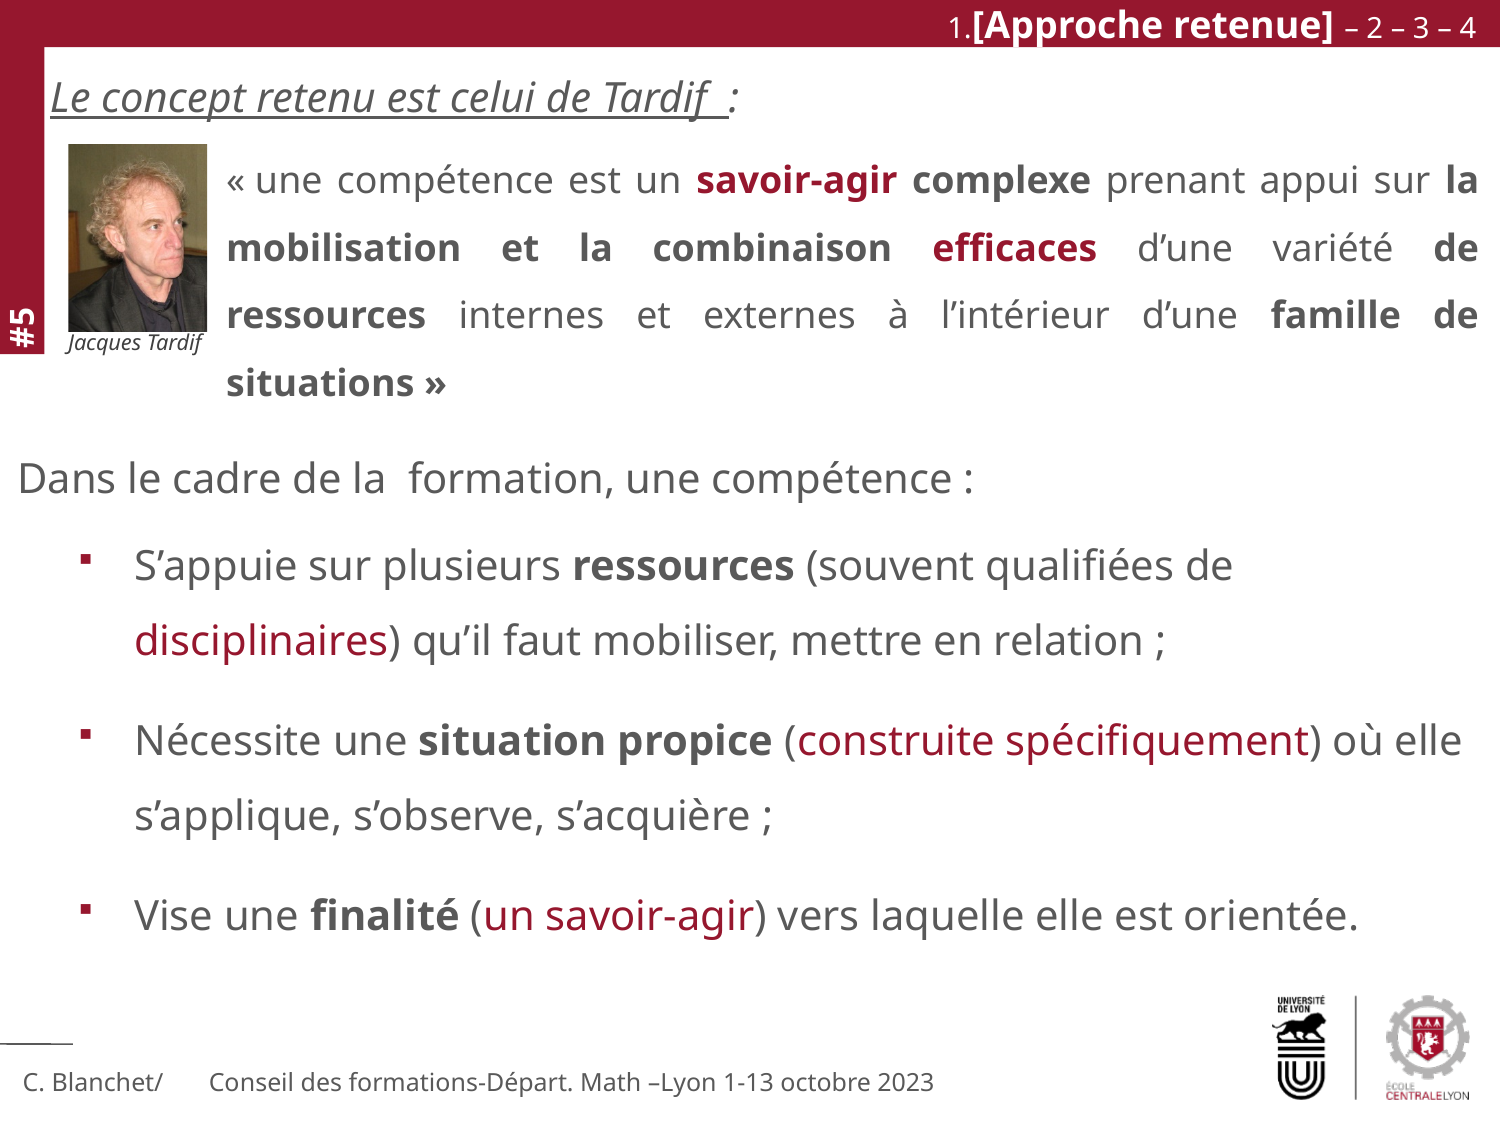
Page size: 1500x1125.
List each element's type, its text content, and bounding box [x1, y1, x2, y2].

picture [1259, 982, 1488, 1113]
text_box Le concept retenu est celui de Tardif : « une compétence est un savoir-agir complexe prenant appui sur la mobilisation et la combinaison efficaces d’une variété de ressources internes et externes à l’intérieur d’une famille de situations » [34, 38, 1495, 393]
text_box Jacques Tardif [53, 321, 217, 363]
text_box 1.[Approche retenue] – 2 – 3 – 4 Qu’est-ce qu’une compétence ? [885, 0, 1491, 99]
text_box Dans le cadre de la formation, une compétence : S’appuie sur plusieurs ressources (souvent qualifiées de disciplinaires) qu’il faut mobiliser, mettre en relation ; Nécessite une situation propice (construite spécifiquement) où elle s’applique, s’observe, s’acquière ; Vise une finalité (un savoir-agir) vers laquelle elle est orientée. [2, 393, 1500, 978]
picture [68, 144, 208, 332]
